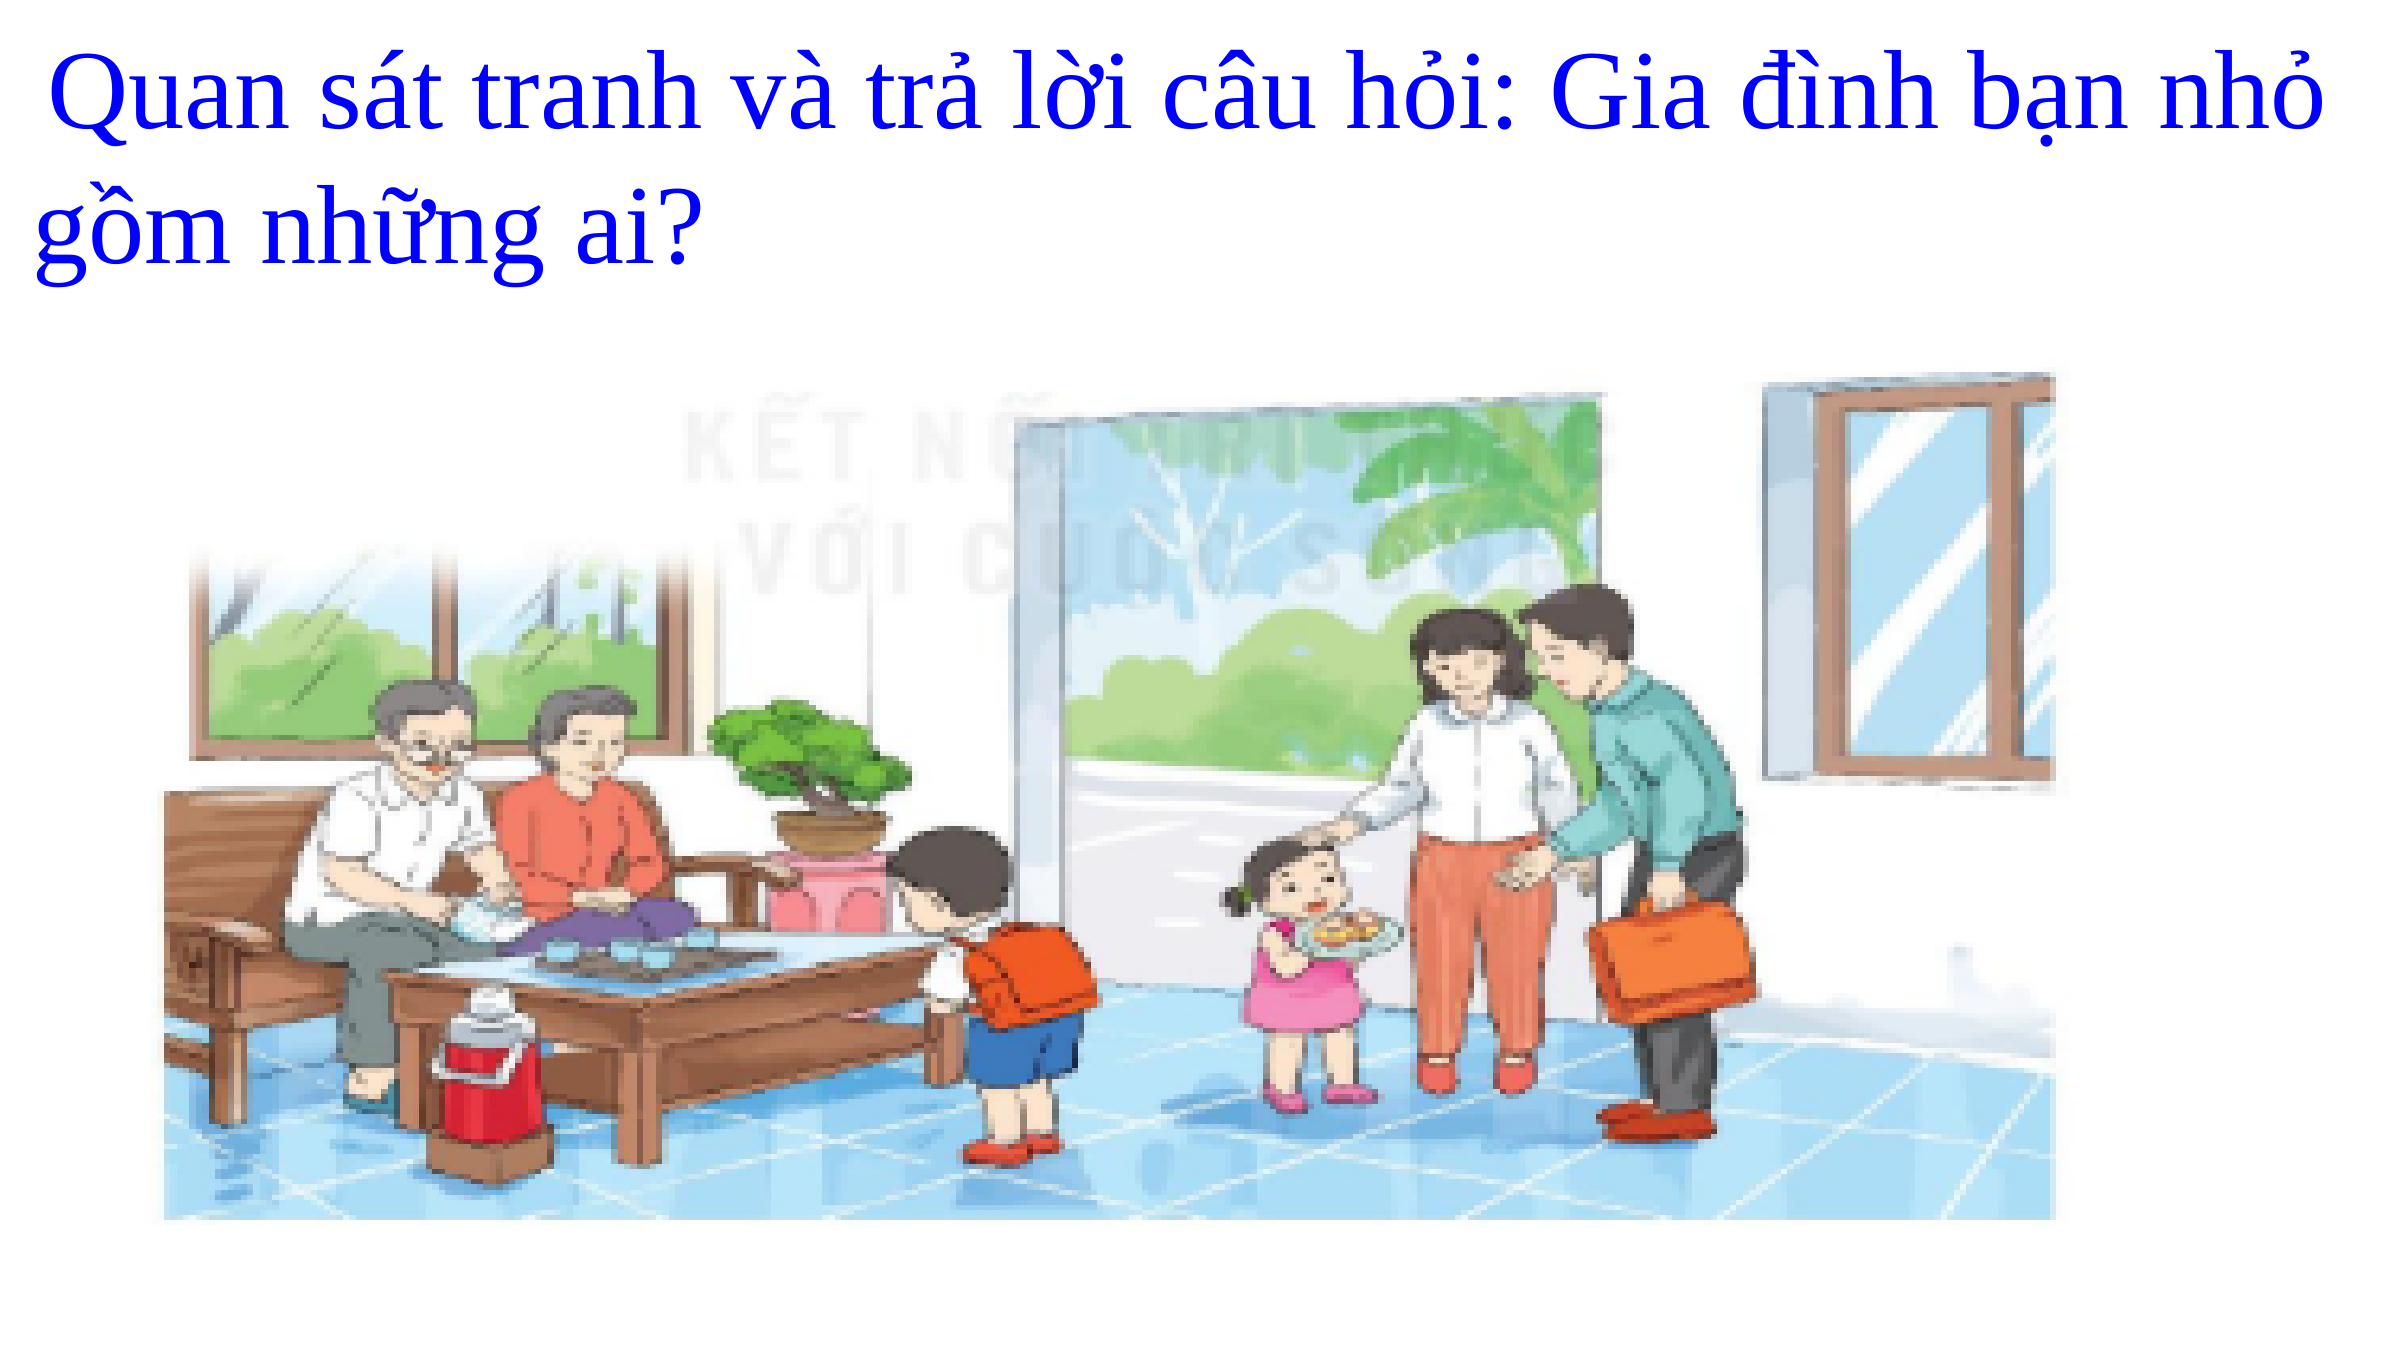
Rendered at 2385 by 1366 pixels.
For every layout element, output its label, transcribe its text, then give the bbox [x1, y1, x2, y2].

text_box Quan sát tranh và trả lời câu hỏi: Gia đình bạn nhỏ gồm những ai? [10, 4, 2380, 297]
picture [0, 344, 2262, 1329]
